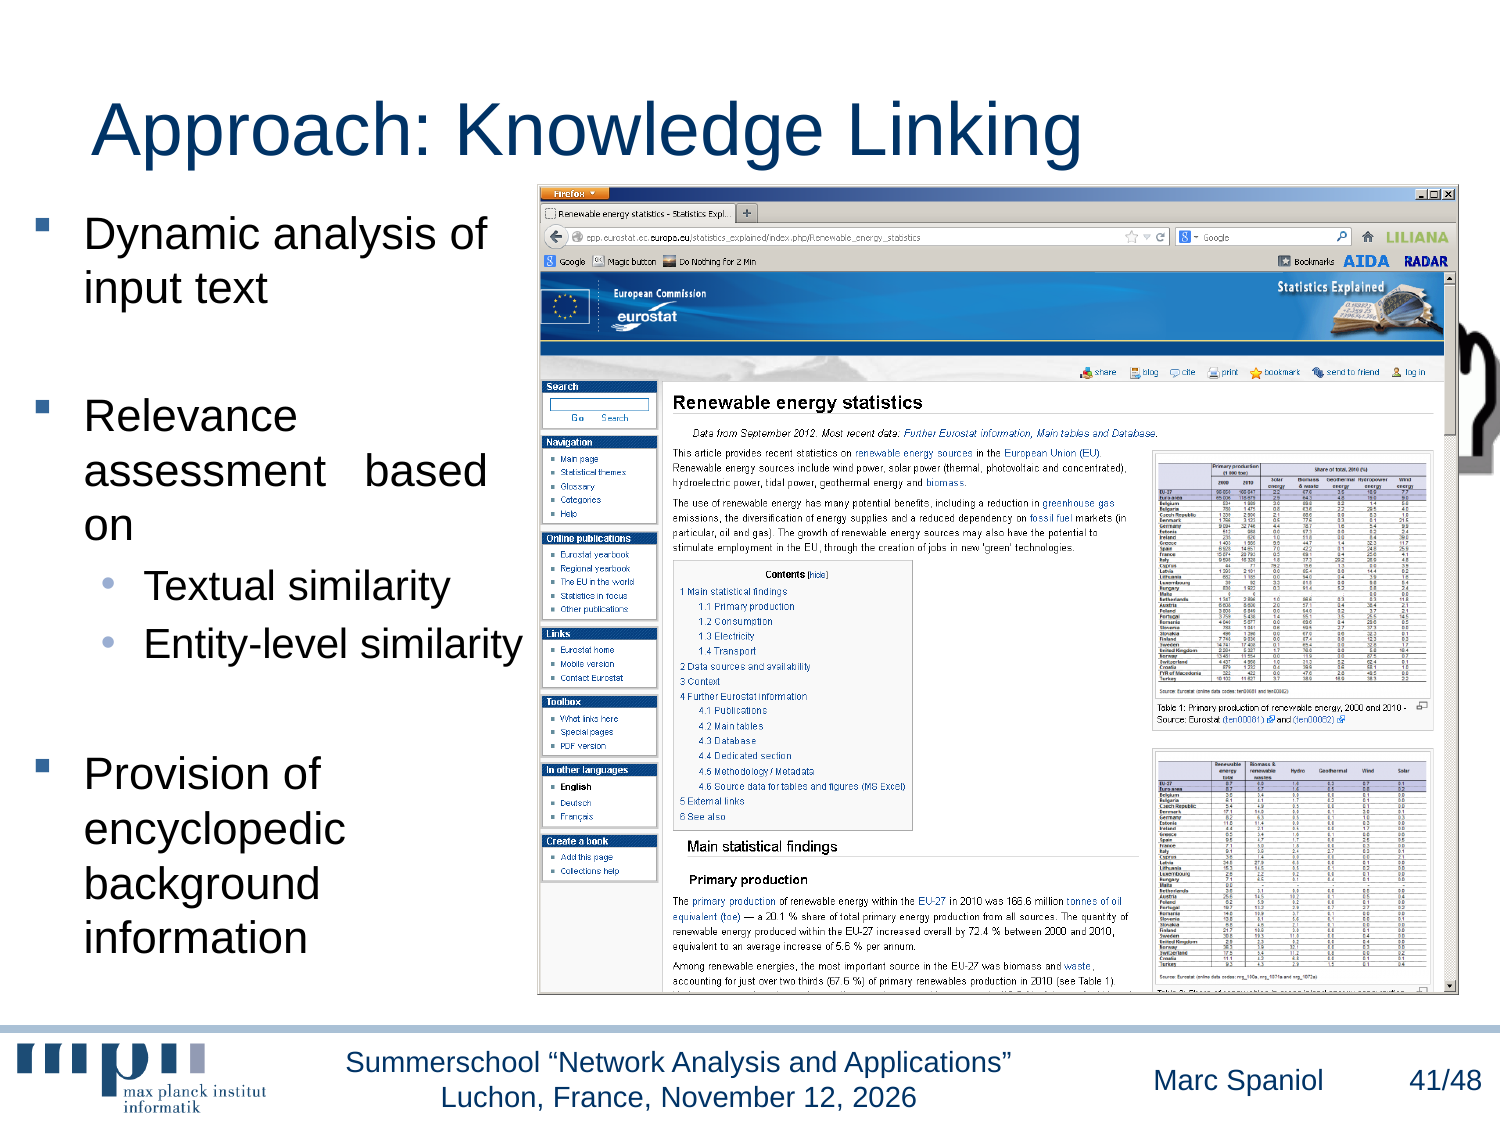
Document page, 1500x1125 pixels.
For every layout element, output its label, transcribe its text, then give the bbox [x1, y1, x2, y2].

list Dynamic analysis of input text Relevance assessment based on Textual similarity Entity-level similarity Provision of encyclopedic background information [17, 196, 526, 1024]
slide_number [312, 1039, 1046, 1118]
picture [17, 1043, 266, 1113]
footer Marc Spaniol [1113, 1039, 1365, 1118]
title Approach: Knowledge Linking [76, 77, 1424, 173]
picture [0, 1025, 1500, 1033]
picture [537, 184, 1500, 996]
slide_number 41/48 [1401, 1042, 1494, 1116]
